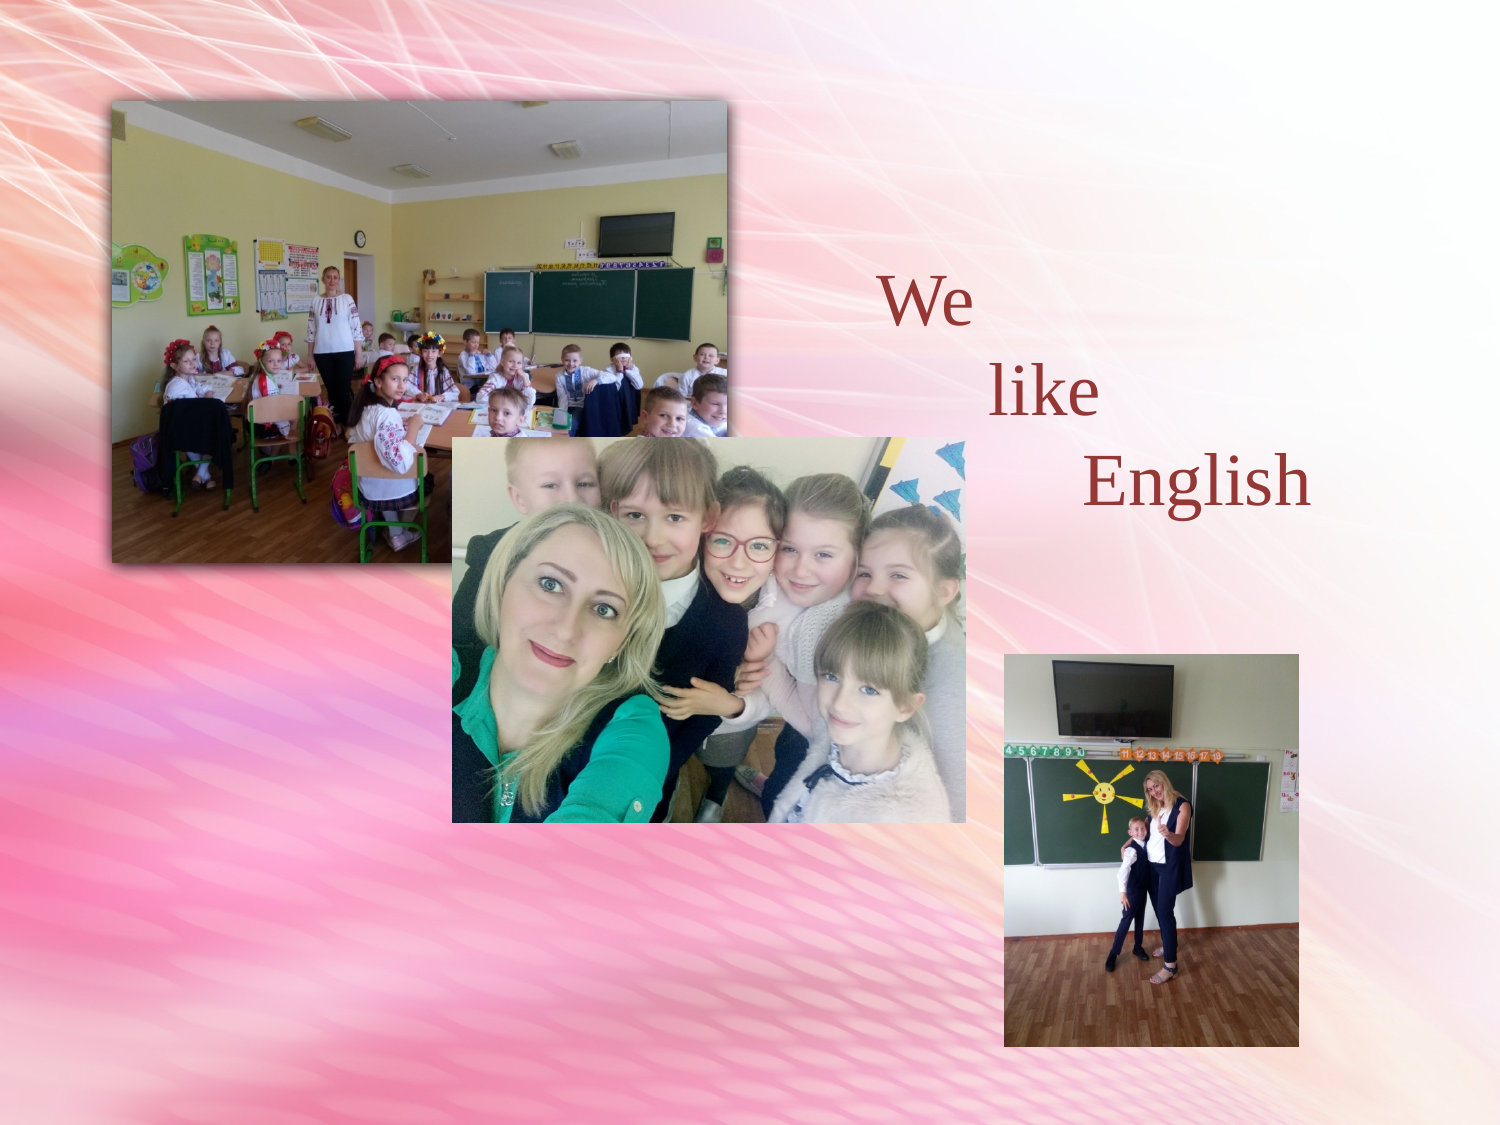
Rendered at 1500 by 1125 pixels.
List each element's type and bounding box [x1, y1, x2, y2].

picture [0, 0, 1500, 1125]
list [111, 101, 727, 563]
